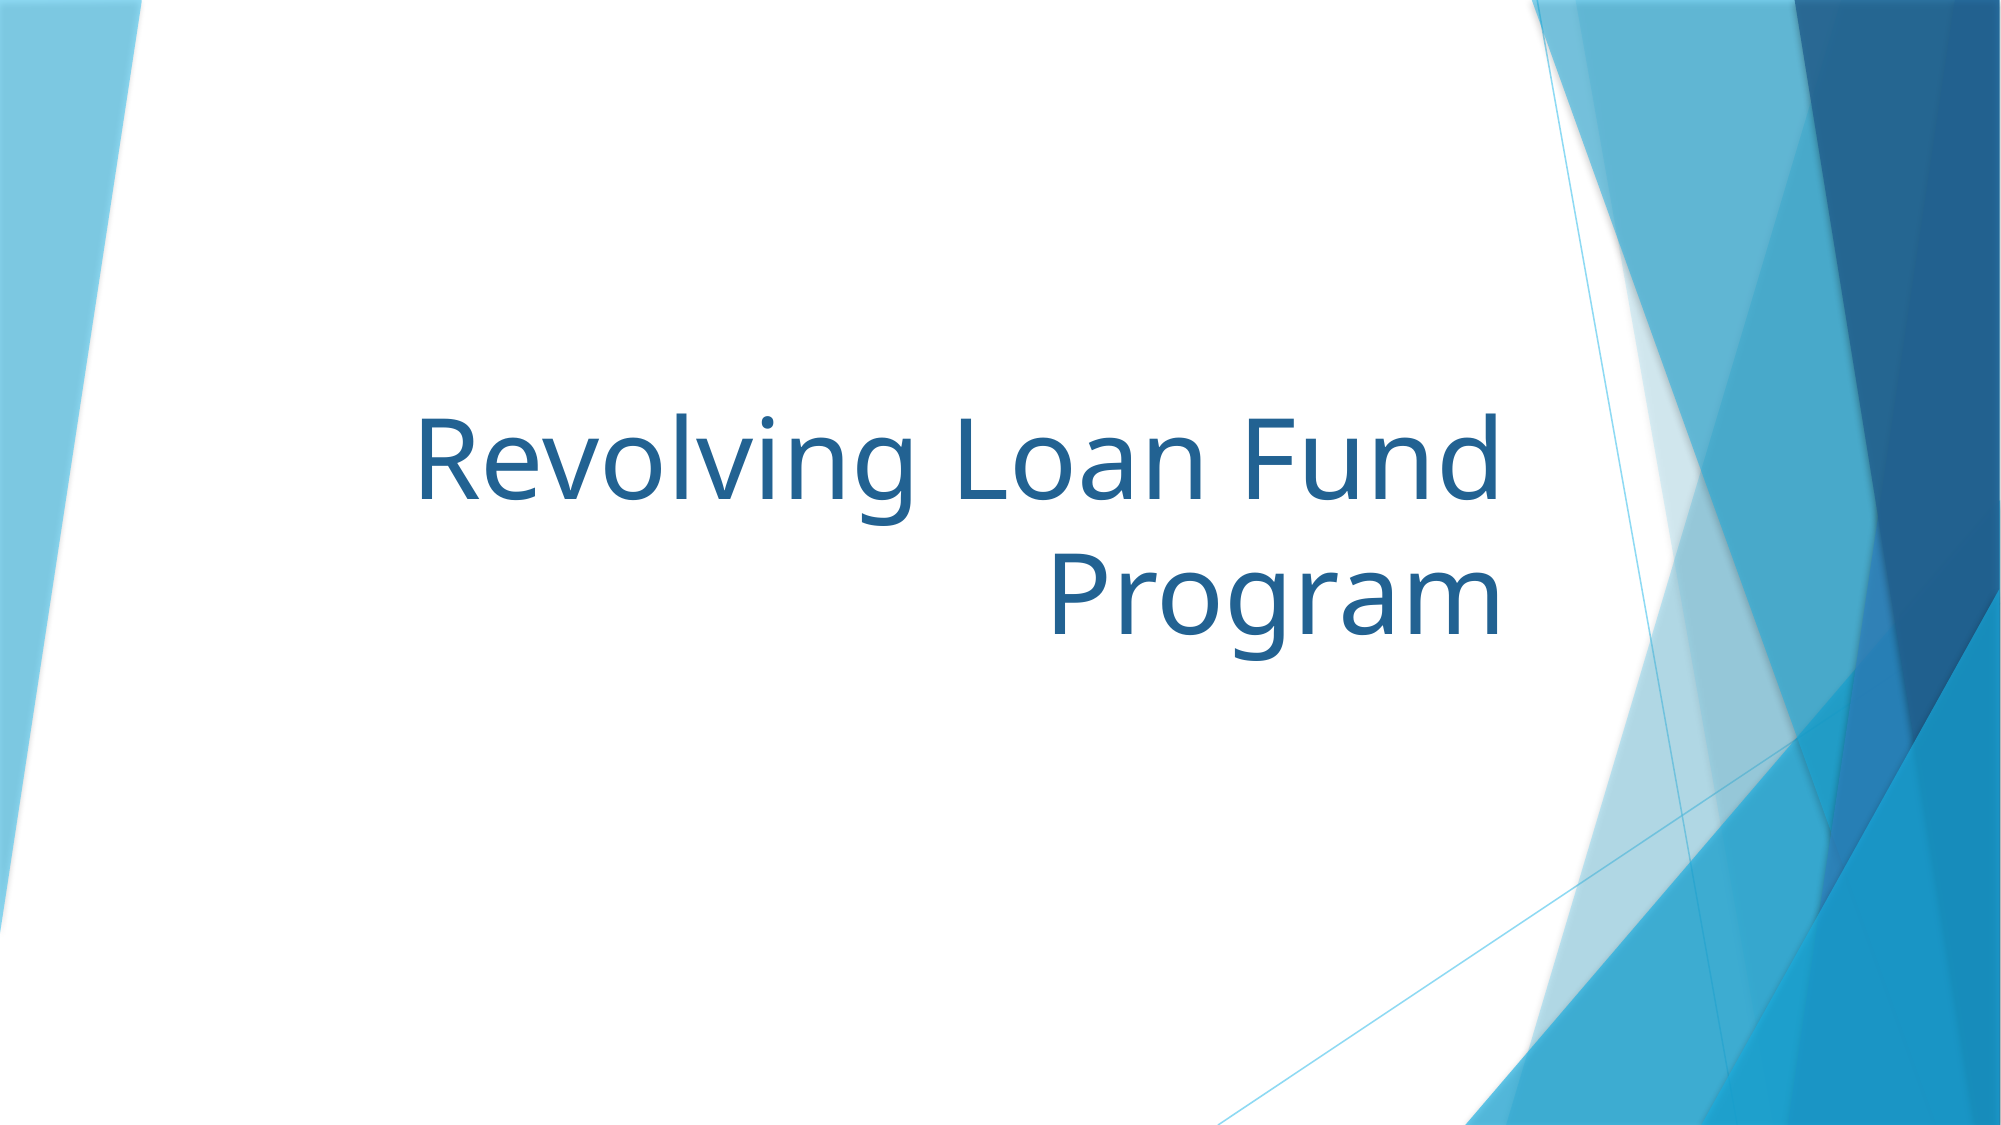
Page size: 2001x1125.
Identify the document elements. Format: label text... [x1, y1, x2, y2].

title Revolving Loan Fund Program [247, 394, 1522, 665]
